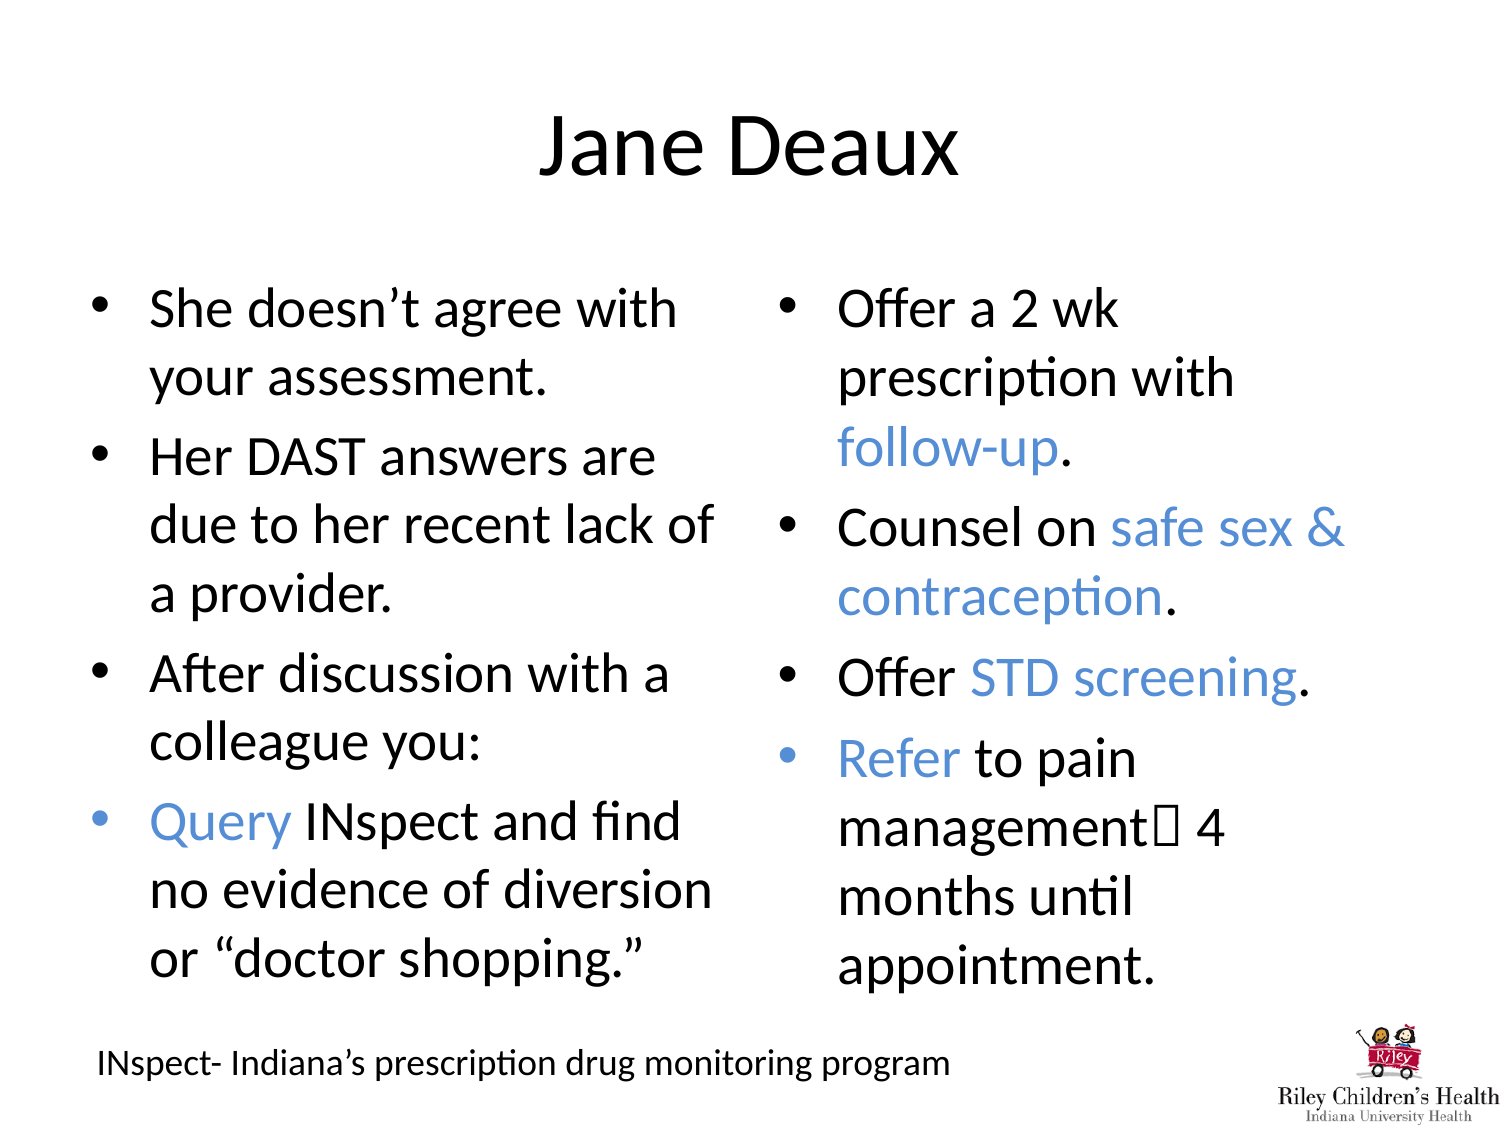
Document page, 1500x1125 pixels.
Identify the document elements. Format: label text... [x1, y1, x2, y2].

list Offer a 2 wk prescription with follow-up. Counsel on safe sex & contraception. Offer STD screening. Refer to pain management 4 months until appointment. [762, 262, 1425, 1005]
picture [1278, 1023, 1500, 1125]
text_box INspect- Indiana’s prescription drug monitoring program [81, 1030, 968, 1091]
list She doesn’t agree with your assessment. Her DAST answers are due to her recent lack of a provider. After discussion with a colleague you: Query INspect and find no evidence of diversion or “doctor shopping.” [75, 262, 738, 1005]
title Jane Deaux [75, 45, 1425, 233]
